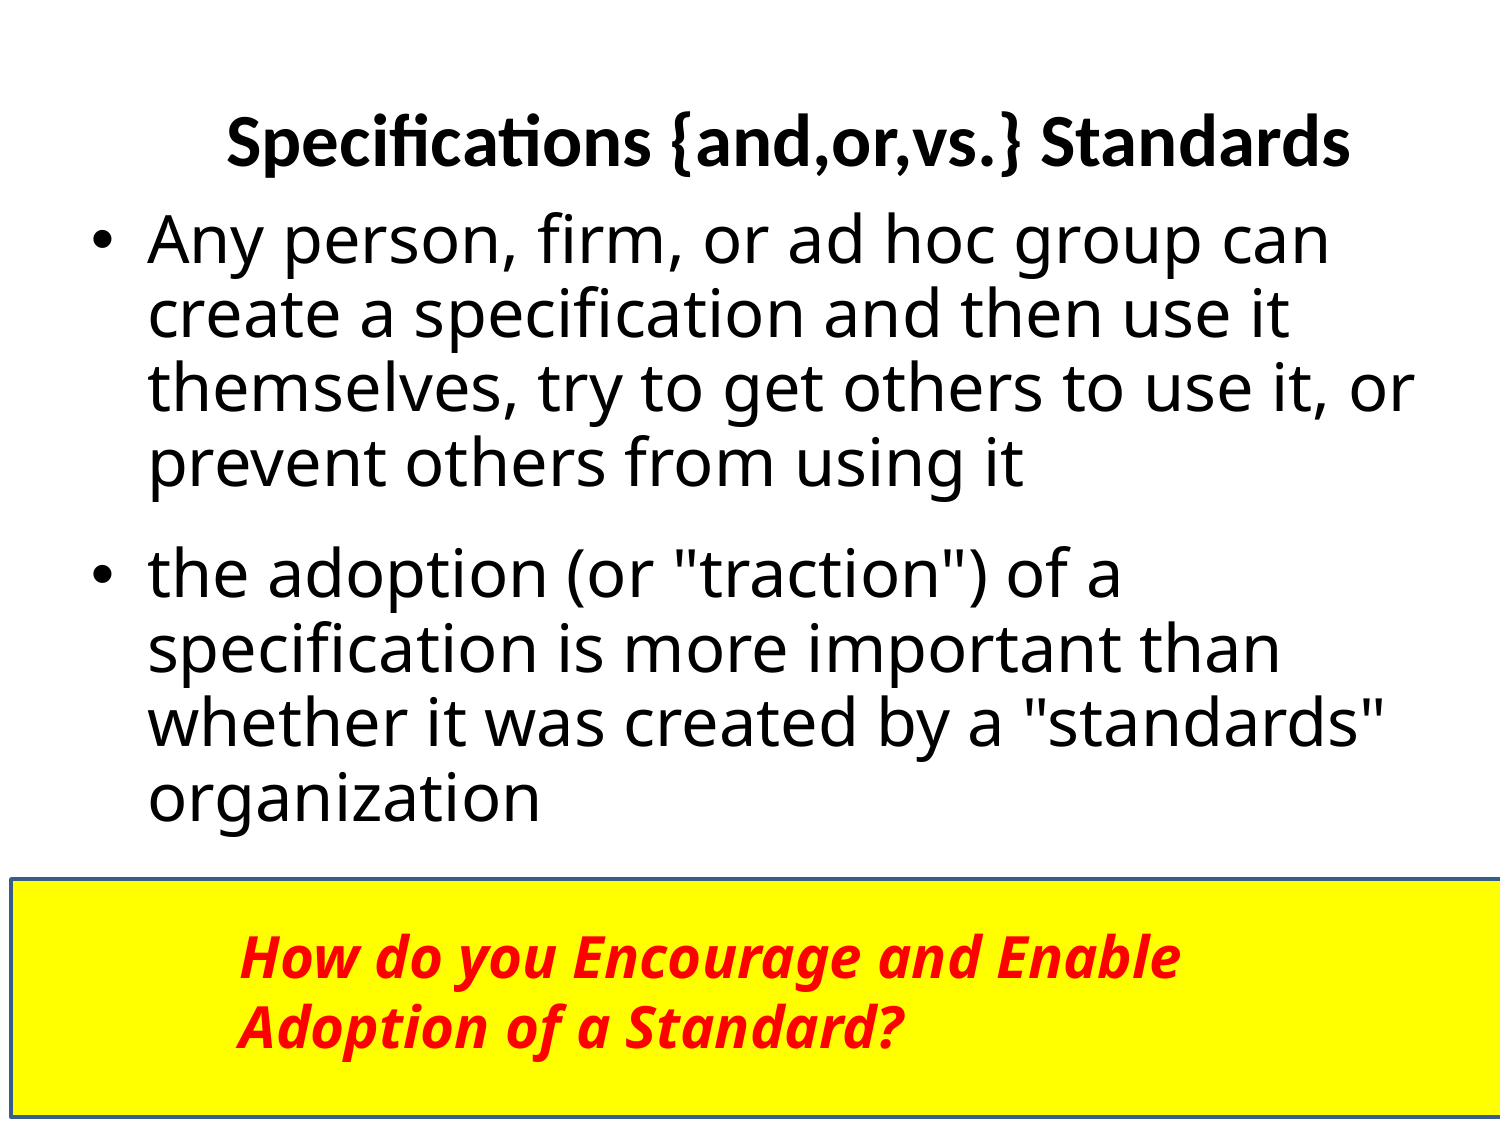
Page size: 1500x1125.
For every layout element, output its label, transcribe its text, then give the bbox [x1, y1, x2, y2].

picture [9, 876, 1500, 1119]
title Specifications {and,or,vs.} Standards [114, 43, 1465, 239]
text_box Any person, firm, or ad hoc group can create a specification and then use it themselves, try to get others to use it, or prevent others from using it the adoption (or "traction") of a specification is more important than whether it was created by a "standards" organization [80, 198, 1439, 842]
